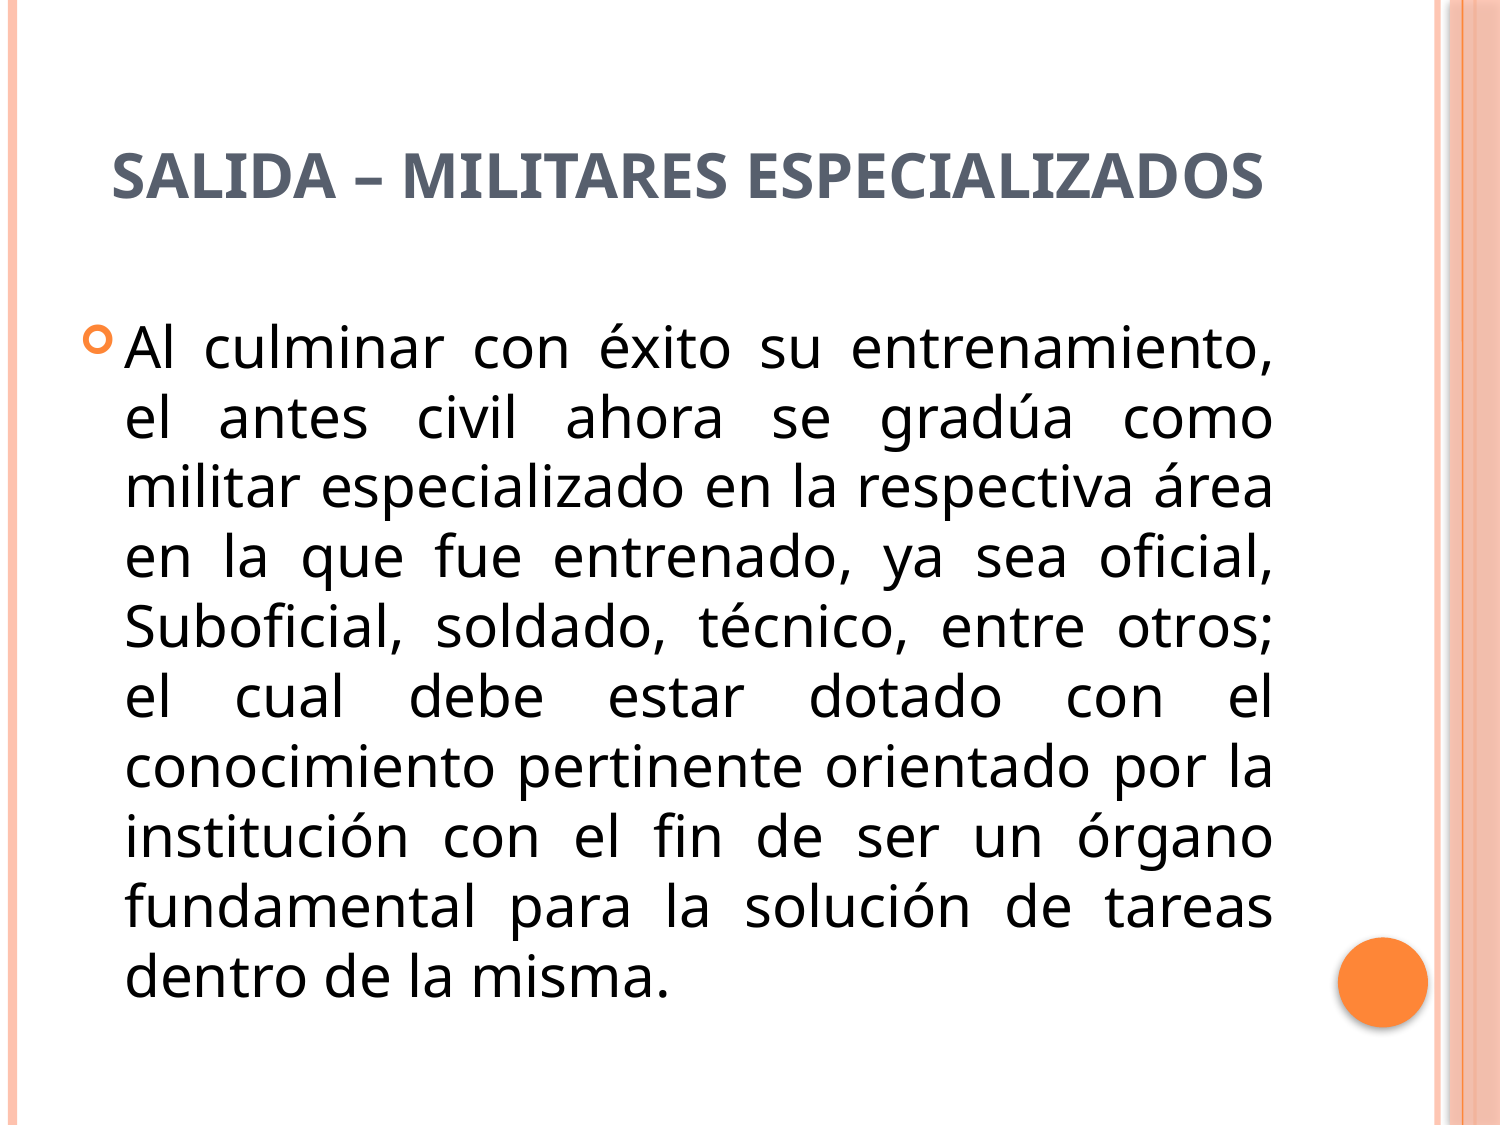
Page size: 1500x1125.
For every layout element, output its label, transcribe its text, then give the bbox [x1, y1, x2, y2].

list Al culminar con éxito su entrenamiento, el antes civil ahora se gradúa como militar especializado en la respectiva área en la que fue entrenado, ya sea oficial, Suboficial, soldado, técnico, entre otros; el cual debe estar dotado con el conocimiento pertinente orientado por la institución con el fin de ser un órgano fundamental para la solución de tareas dentro de la misma. [64, 302, 1290, 1059]
title Salida – Militares especializados [76, 30, 1302, 219]
